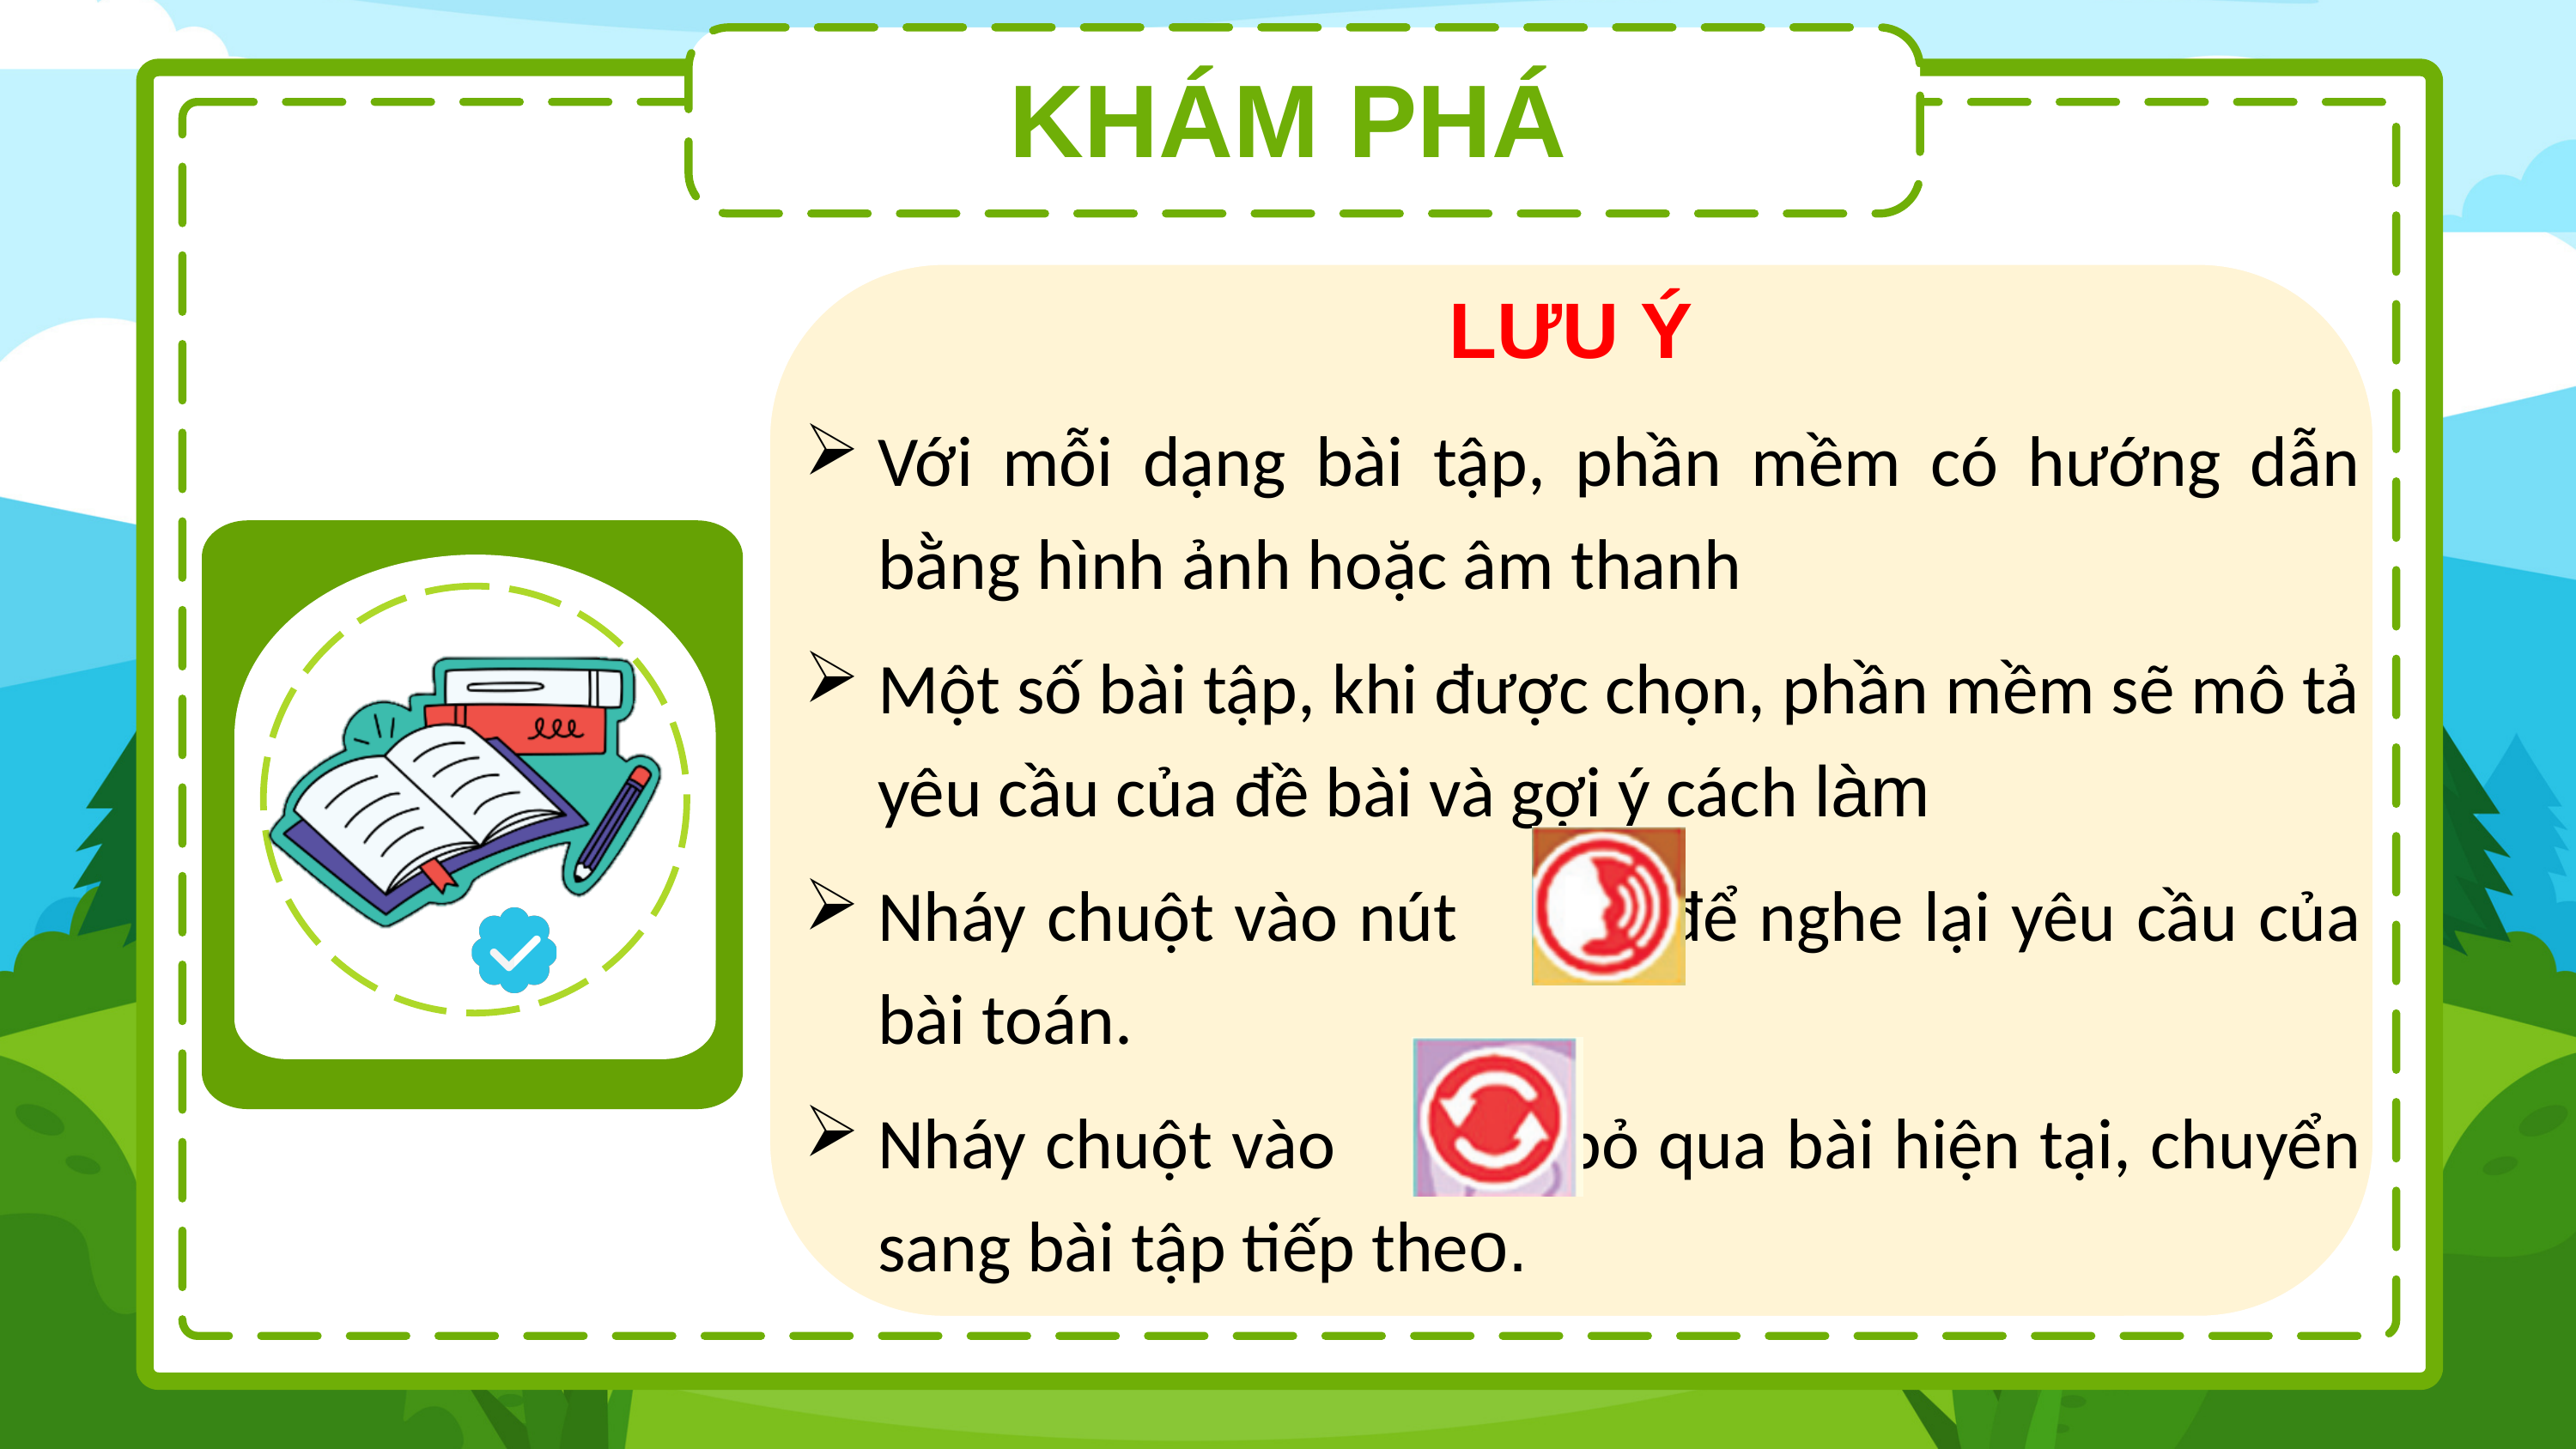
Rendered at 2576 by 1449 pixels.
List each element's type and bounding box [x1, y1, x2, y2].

text_box [179, 94, 2397, 1347]
picture [1532, 826, 1686, 985]
text_box [201, 519, 744, 1239]
picture [1412, 1037, 1583, 1197]
text_box [768, 262, 2375, 1319]
text_box [0, 0, 2576, 1449]
text_box [688, 27, 1921, 215]
text_box [144, 67, 2435, 1382]
